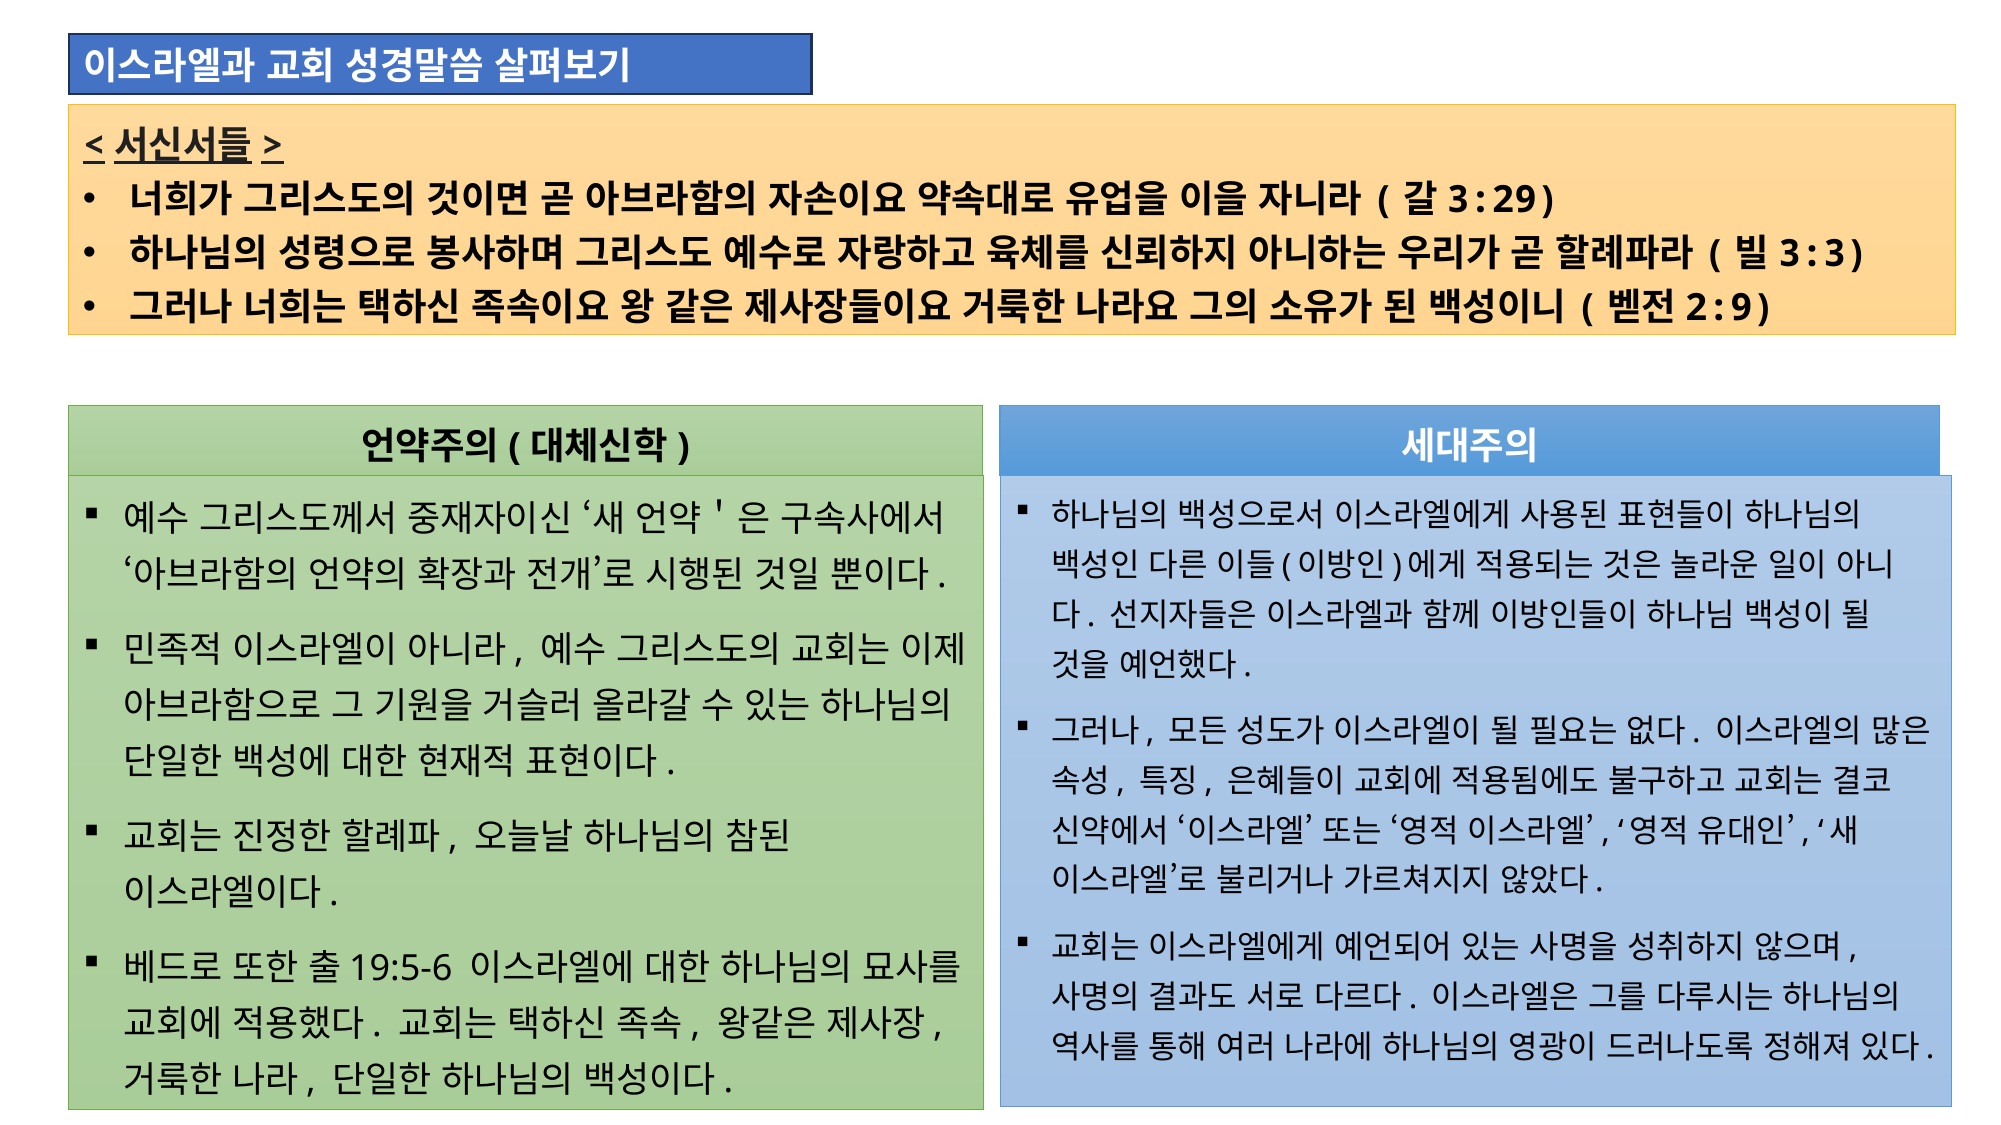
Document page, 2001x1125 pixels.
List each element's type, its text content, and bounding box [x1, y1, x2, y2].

list 예수 그리스도께서 중재자이신 ‘새 언약＇은 구속사에서 ‘아브라함의 언약의 확장과 전개’로 시행된 것일 뿐이다. 민족적 이스라엘이 아니라, 예수 그리스도의 교회는 이제 아브라함으로 그 기원을 거슬러 올라갈 수 있는 하나님의 단일한 백성에 대한 현재적 표현이다. 교회는 진정한 할례파, 오늘날 하나님의 참된 이스라엘이다. 베드로 또한 출19:5-6 이스라엘에 대한 하나님의 묘사를 교회에 적용했다. 교회는 택하신 족속, 왕같은 제사장, 거룩한 나라, 단일한 하나님의 백성이다. [68, 475, 984, 1110]
list 세대주의 [999, 405, 1940, 476]
list 하나님의 백성으로서 이스라엘에게 사용된 표현들이 하나님의 백성인 다른 이들(이방인)에게 적용되는 것은 놀라운 일이 아니다. 선지자들은 이스라엘과 함께 이방인들이 하나님 백성이 될 것을 예언했다. 그러나, 모든 성도가 이스라엘이 될 필요는 없다. 이스라엘의 많은 속성, 특징, 은혜들이 교회에 적용됨에도 불구하고 교회는 결코 신약에서 ‘이스라엘’ 또는 ‘영적 이스라엘’, ‘영적 유대인’, ‘새 이스라엘’로 불리거나 가르쳐지지 않았다. 교회는 이스라엘에게 예언되어 있는 사명을 성취하지 않으며, 사명의 결과도 서로 다르다. 이스라엘은 그를 다루시는 하나님의 역사를 통해 여러 나라에 하나님의 영광이 드러나도록 정해져 있다. [1000, 475, 1952, 1107]
text_box <서신서들> 너희가 그리스도의 것이면 곧 아브라함의 자손이요 약속대로 유업을 이을 자니라(갈3:29) 하나님의 성령으로 봉사하며 그리스도 예수로 자랑하고 육체를 신뢰하지 아니하는 우리가 곧 할례파라(빌3:3) 그러나 너희는 택하신 족속이요 왕 같은 제사장들이요 거룩한 나라요 그의 소유가 된 백성이니(벧전2:9) [68, 104, 1956, 335]
list 언약주의(대체신학) [68, 405, 983, 475]
text_box 이스라엘과 교회 성경말씀 살펴보기 [68, 33, 813, 95]
